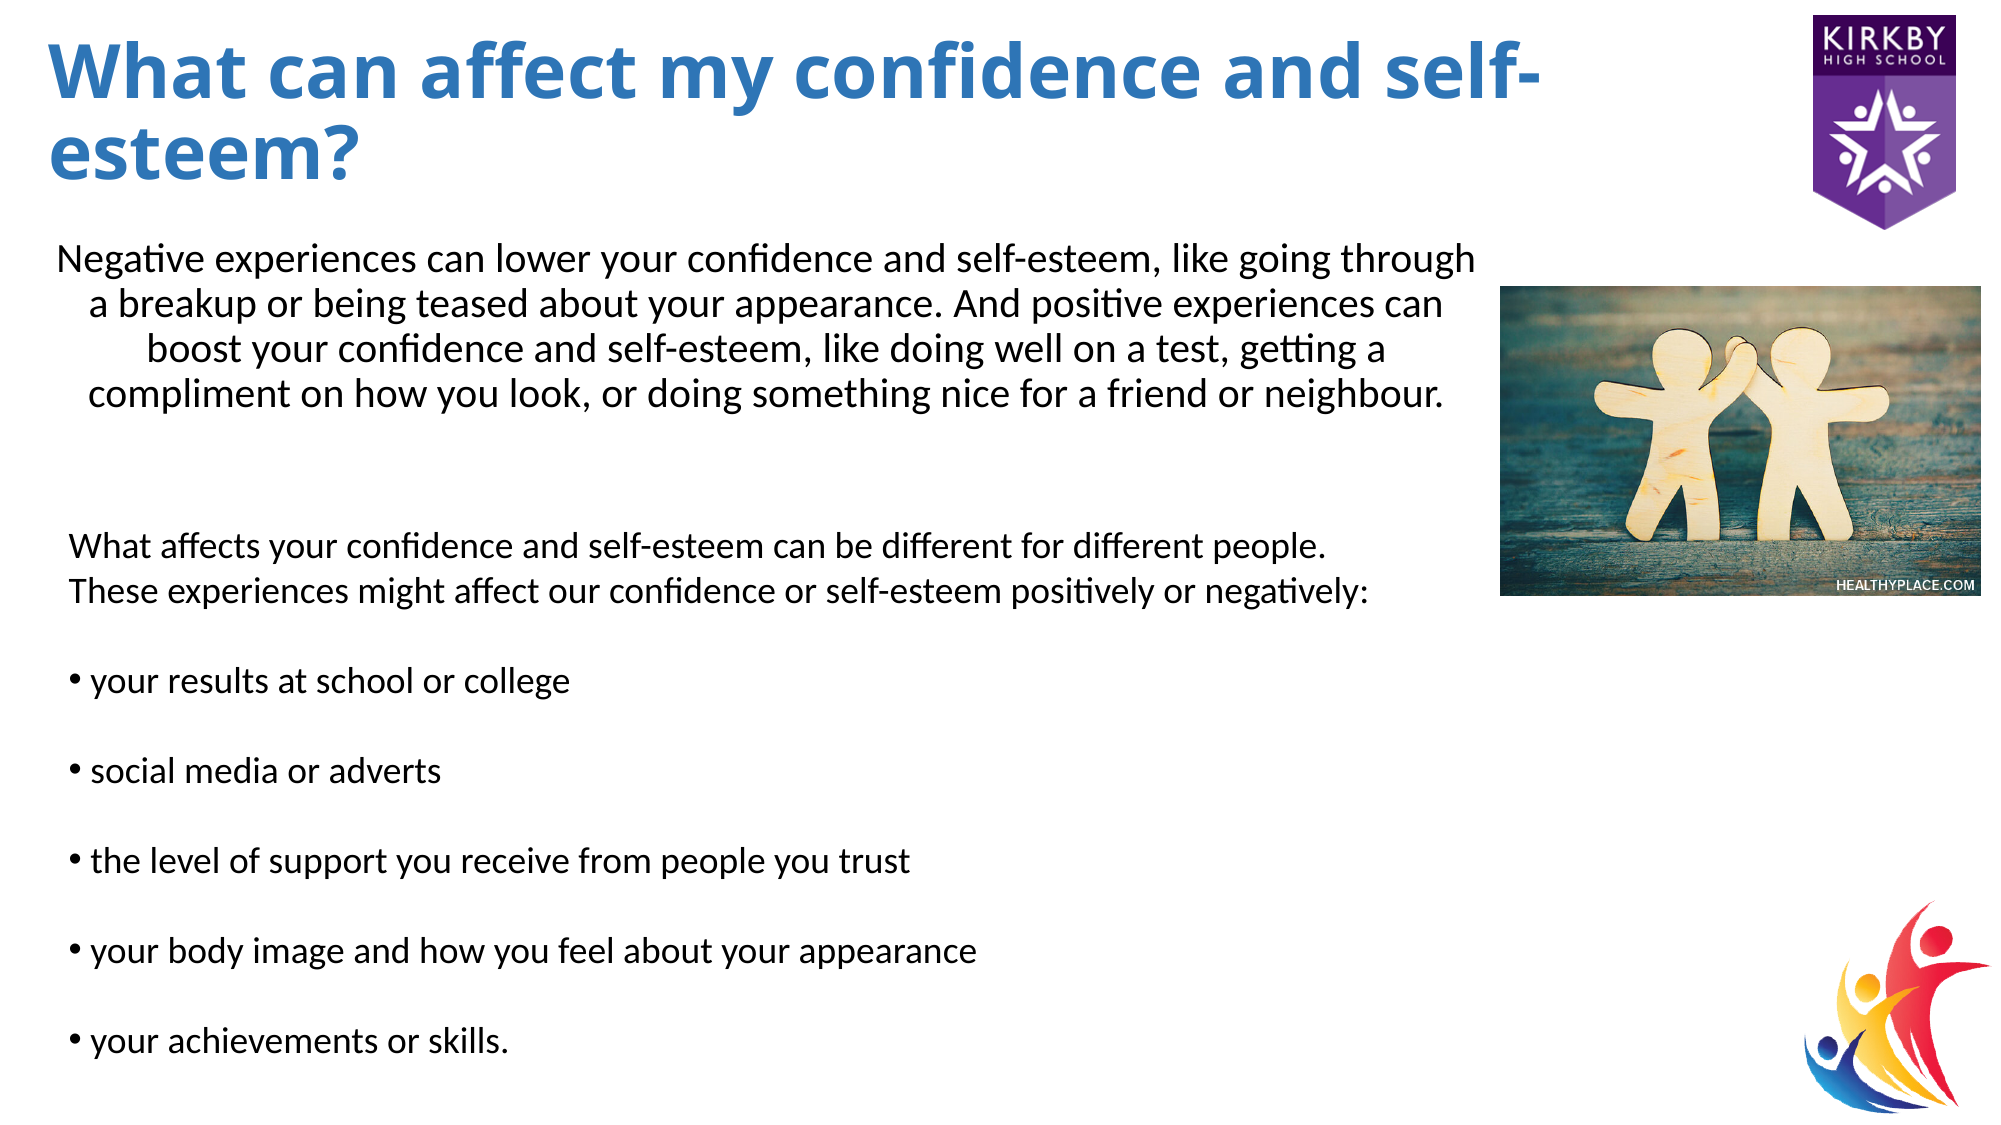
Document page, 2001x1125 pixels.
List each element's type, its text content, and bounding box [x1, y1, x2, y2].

list Negative experiences can lower your confidence and self-esteem, like going through a breakup or being teased about your appearance. And positive experiences can boost your confidence and self-esteem, like doing well on a test, getting a compliment on how you look, or doing something nice for a friend or neighbour. [33, 229, 1500, 1075]
title What can affect my confidence and self-esteem? [33, 5, 1759, 224]
text_box What affects your confidence and self-esteem can be different for different people. These experiences might affect our confidence or self-esteem positively or negatively: your results at school or college social media or adverts the level of support you receive from people you trust your body image and how you feel about your appearance your achievements or skills. [54, 514, 1413, 1069]
picture [1813, 15, 1956, 230]
picture [1499, 286, 1981, 596]
picture [1796, 892, 2000, 1123]
